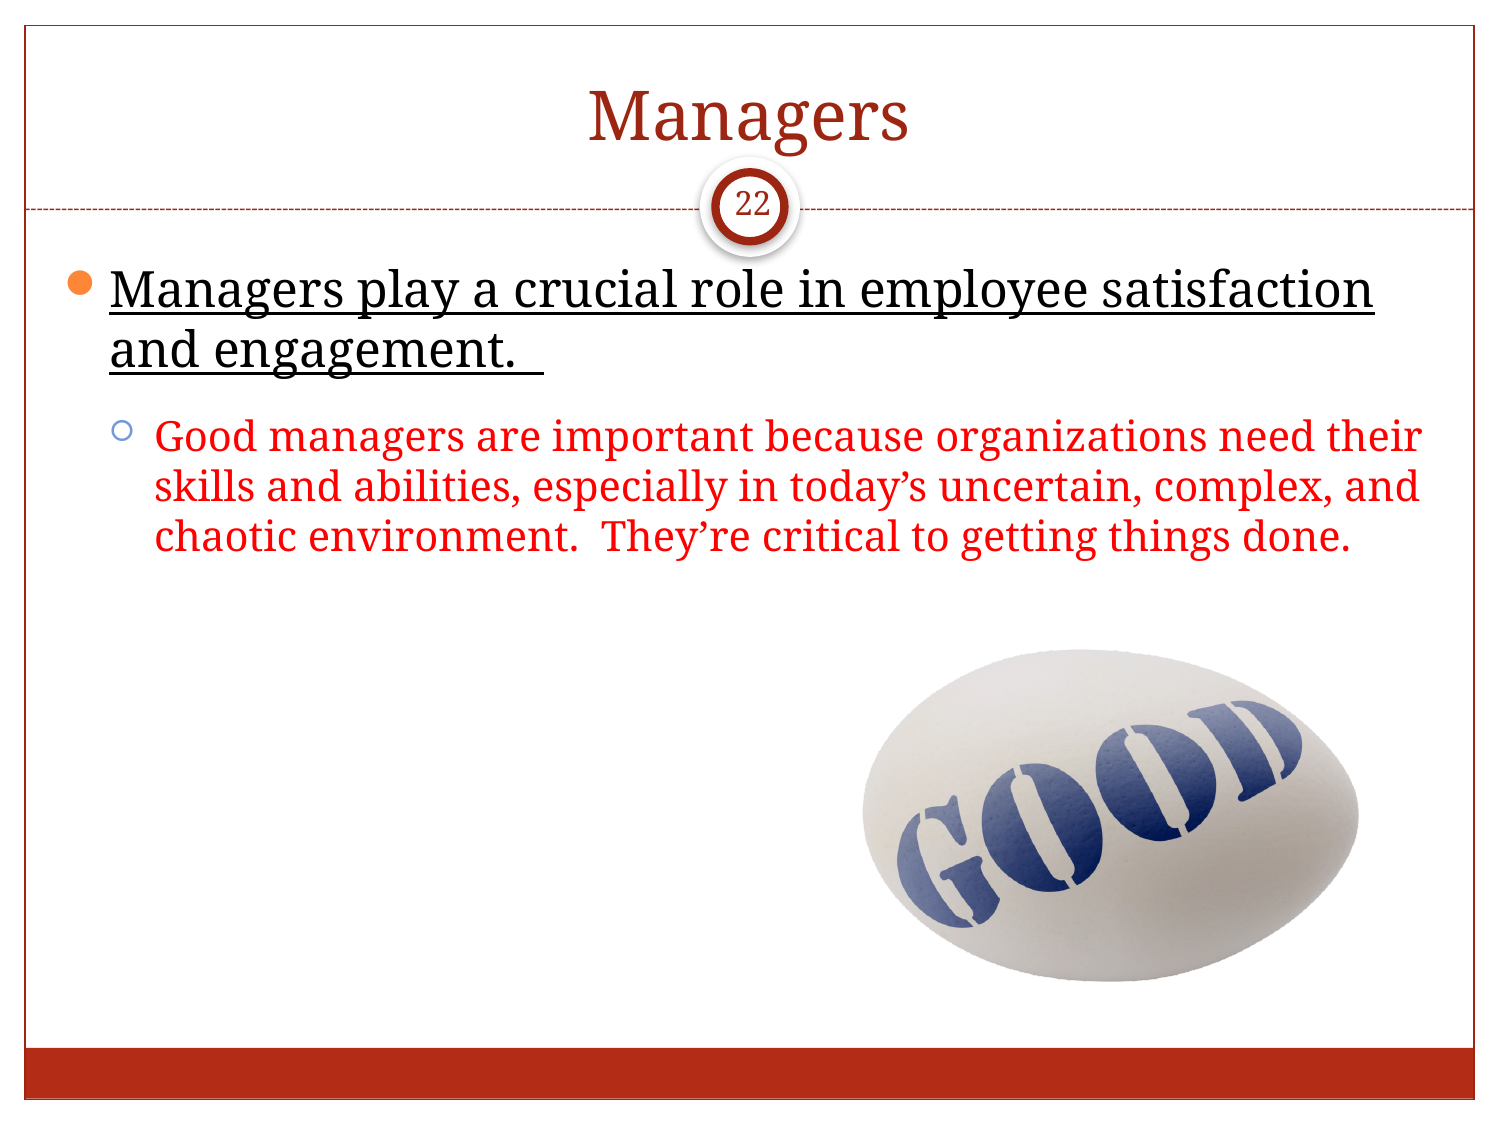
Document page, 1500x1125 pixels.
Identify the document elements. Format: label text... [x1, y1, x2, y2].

title Managers [49, 37, 1450, 162]
list Managers play a crucial role in employee satisfaction and engagement. Good managers are important because organizations need their skills and abilities, especially in today’s uncertain, complex, and chaotic environment. They’re critical to getting things done. [49, 250, 1445, 1001]
slide_number 22 [715, 168, 791, 241]
picture [862, 649, 1359, 982]
